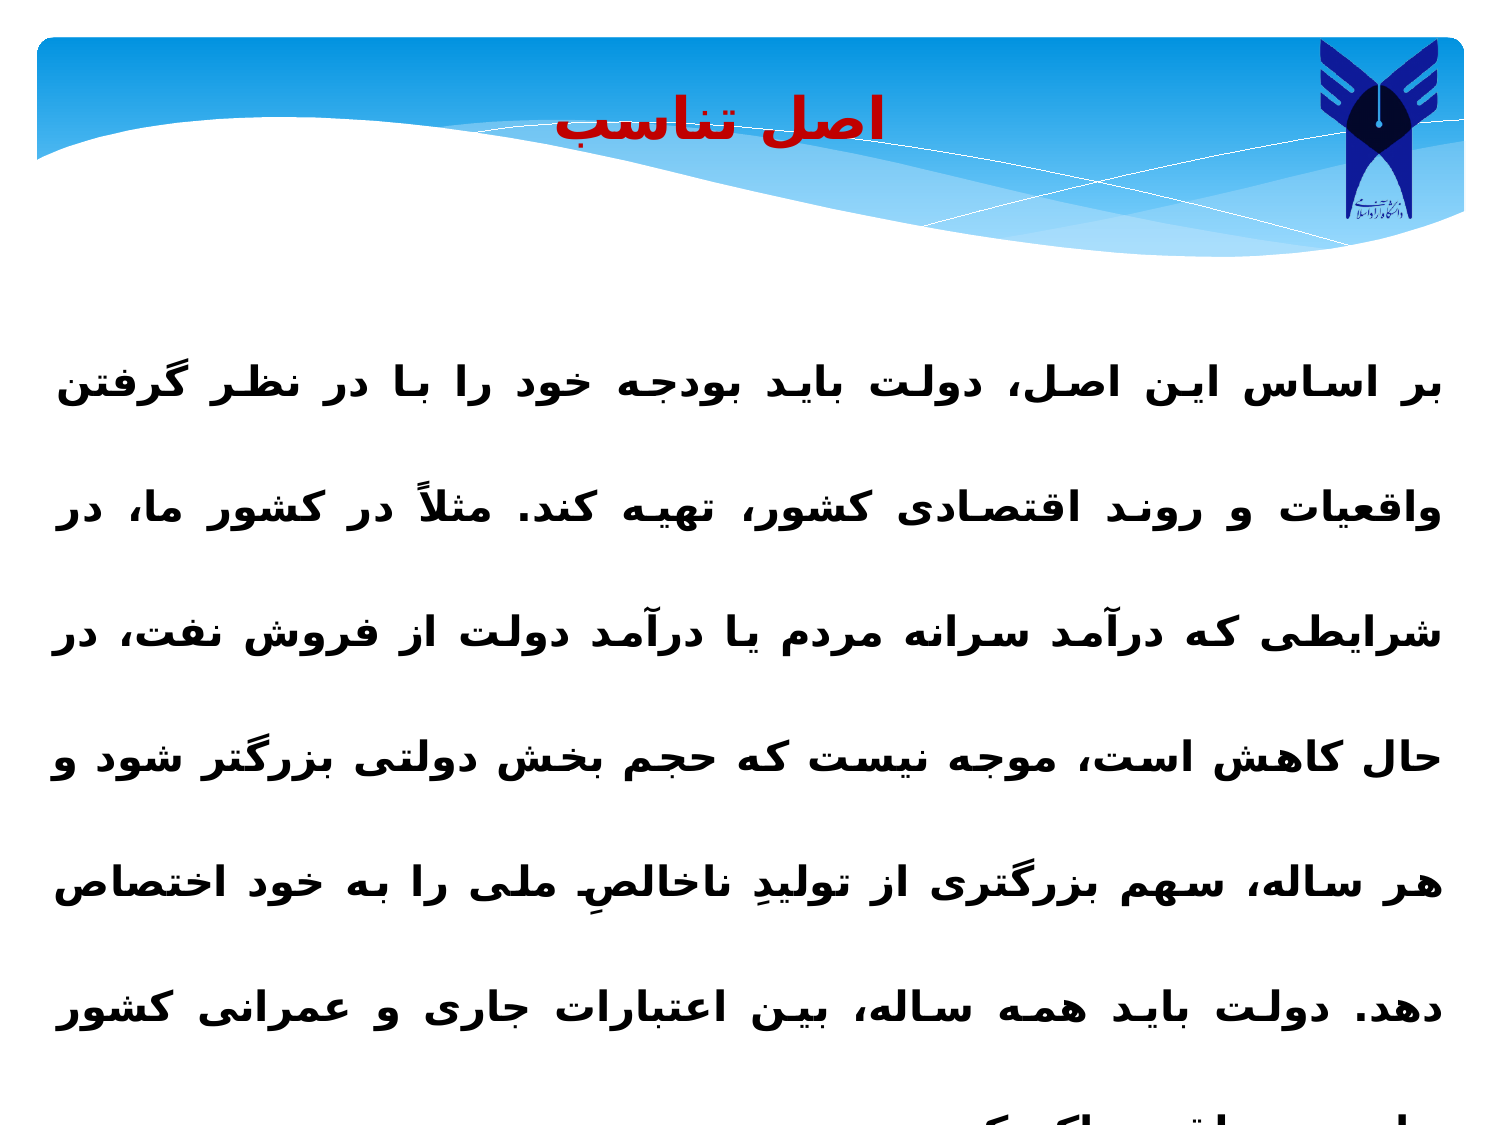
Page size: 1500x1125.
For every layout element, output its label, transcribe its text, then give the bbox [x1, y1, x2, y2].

list اصل تناسب [210, 38, 1231, 189]
text_box بر اساس این اصل، دولت باید بودجه خود را با در نظر گرفتن واقعیات و روند اقتصادی کشور، تهیه کند. مثلاً در کشور ما، در شرایطی که درآمد سرانه مردم یا درآمد دولت از فروش نفت، در حال کاهش است، موجه نیست که حجم بخش دولتی بزرگتر شود و هر ساله، سهم بزرگتری از تولیدِ ناخالصِ ملی را به خود اختصاص دهد. دولت باید همه ساله، بین اعتبارات جاری و عمرانی کشور تناسب منطقی حاکم کند. [33, 272, 1459, 1125]
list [1318, 38, 1440, 219]
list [46, 296, 1459, 1042]
